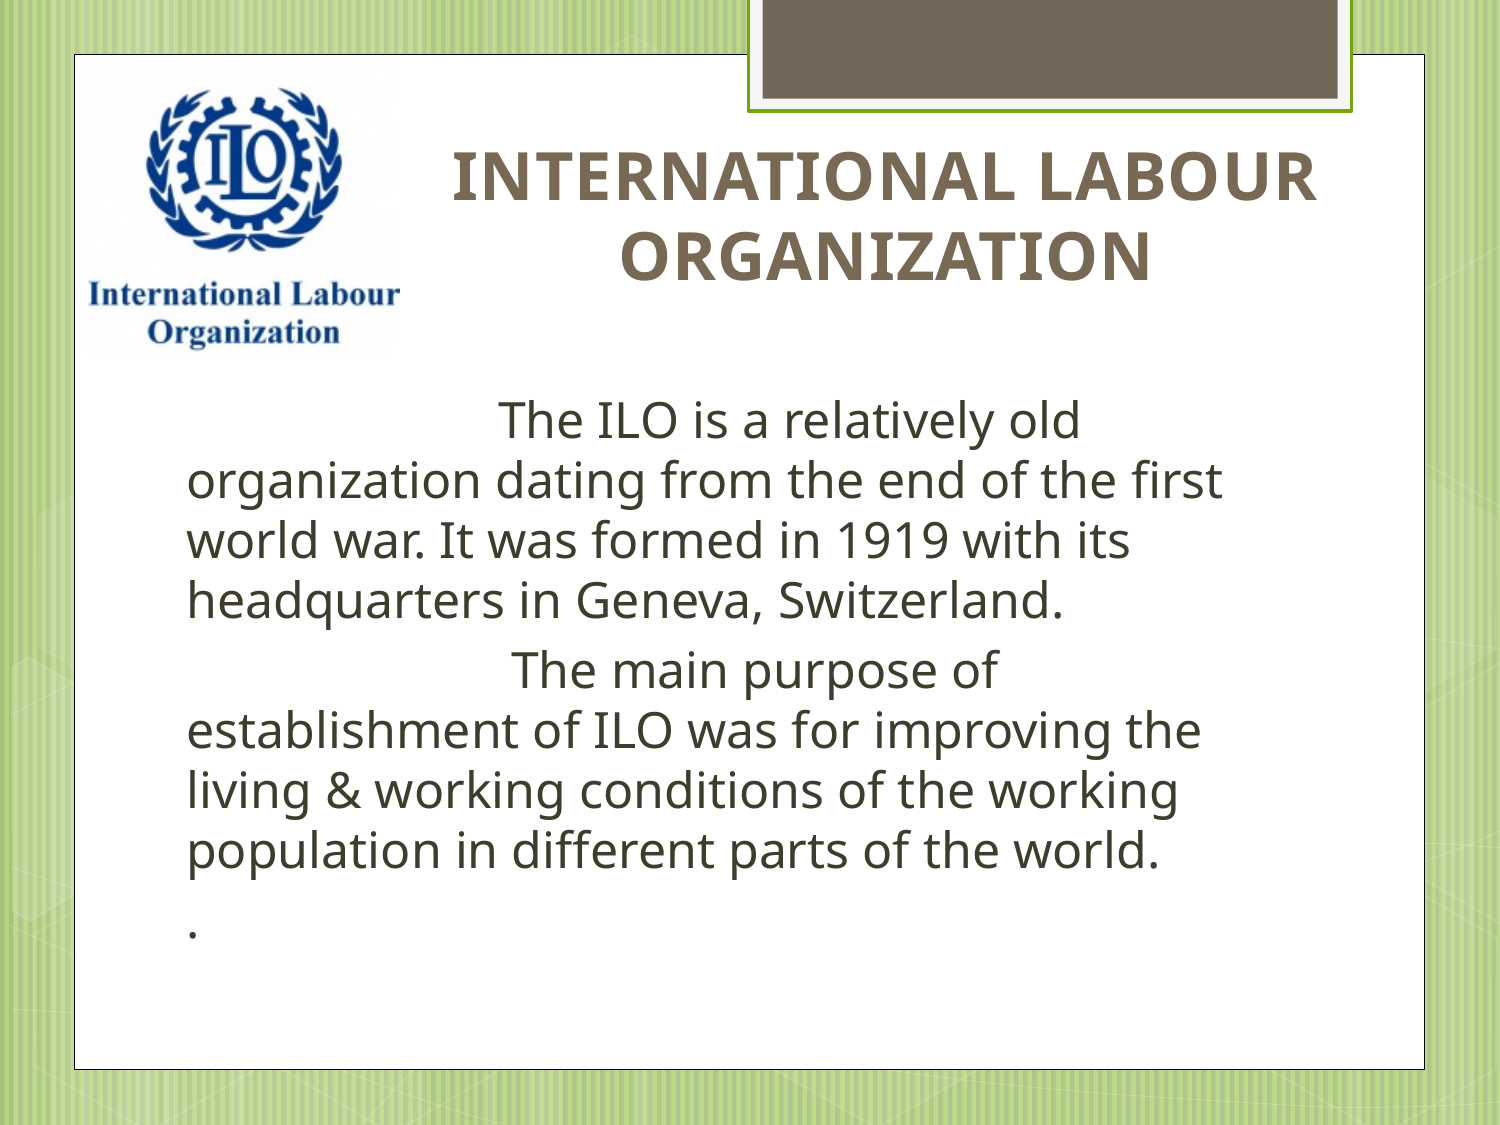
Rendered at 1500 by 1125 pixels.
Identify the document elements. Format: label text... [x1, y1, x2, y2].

picture [86, 62, 401, 354]
title INTERNATIONAL LABOUR ORGANIZATION [411, 114, 1463, 302]
list The ILO is a relatively old organization dating from the end of the first world war. It was formed in 1919 with its headquarters in Geneva, Switzerland. The main purpose of establishment of ILO was for improving the living & working conditions of the working population in different parts of the world. . [171, 381, 1283, 957]
